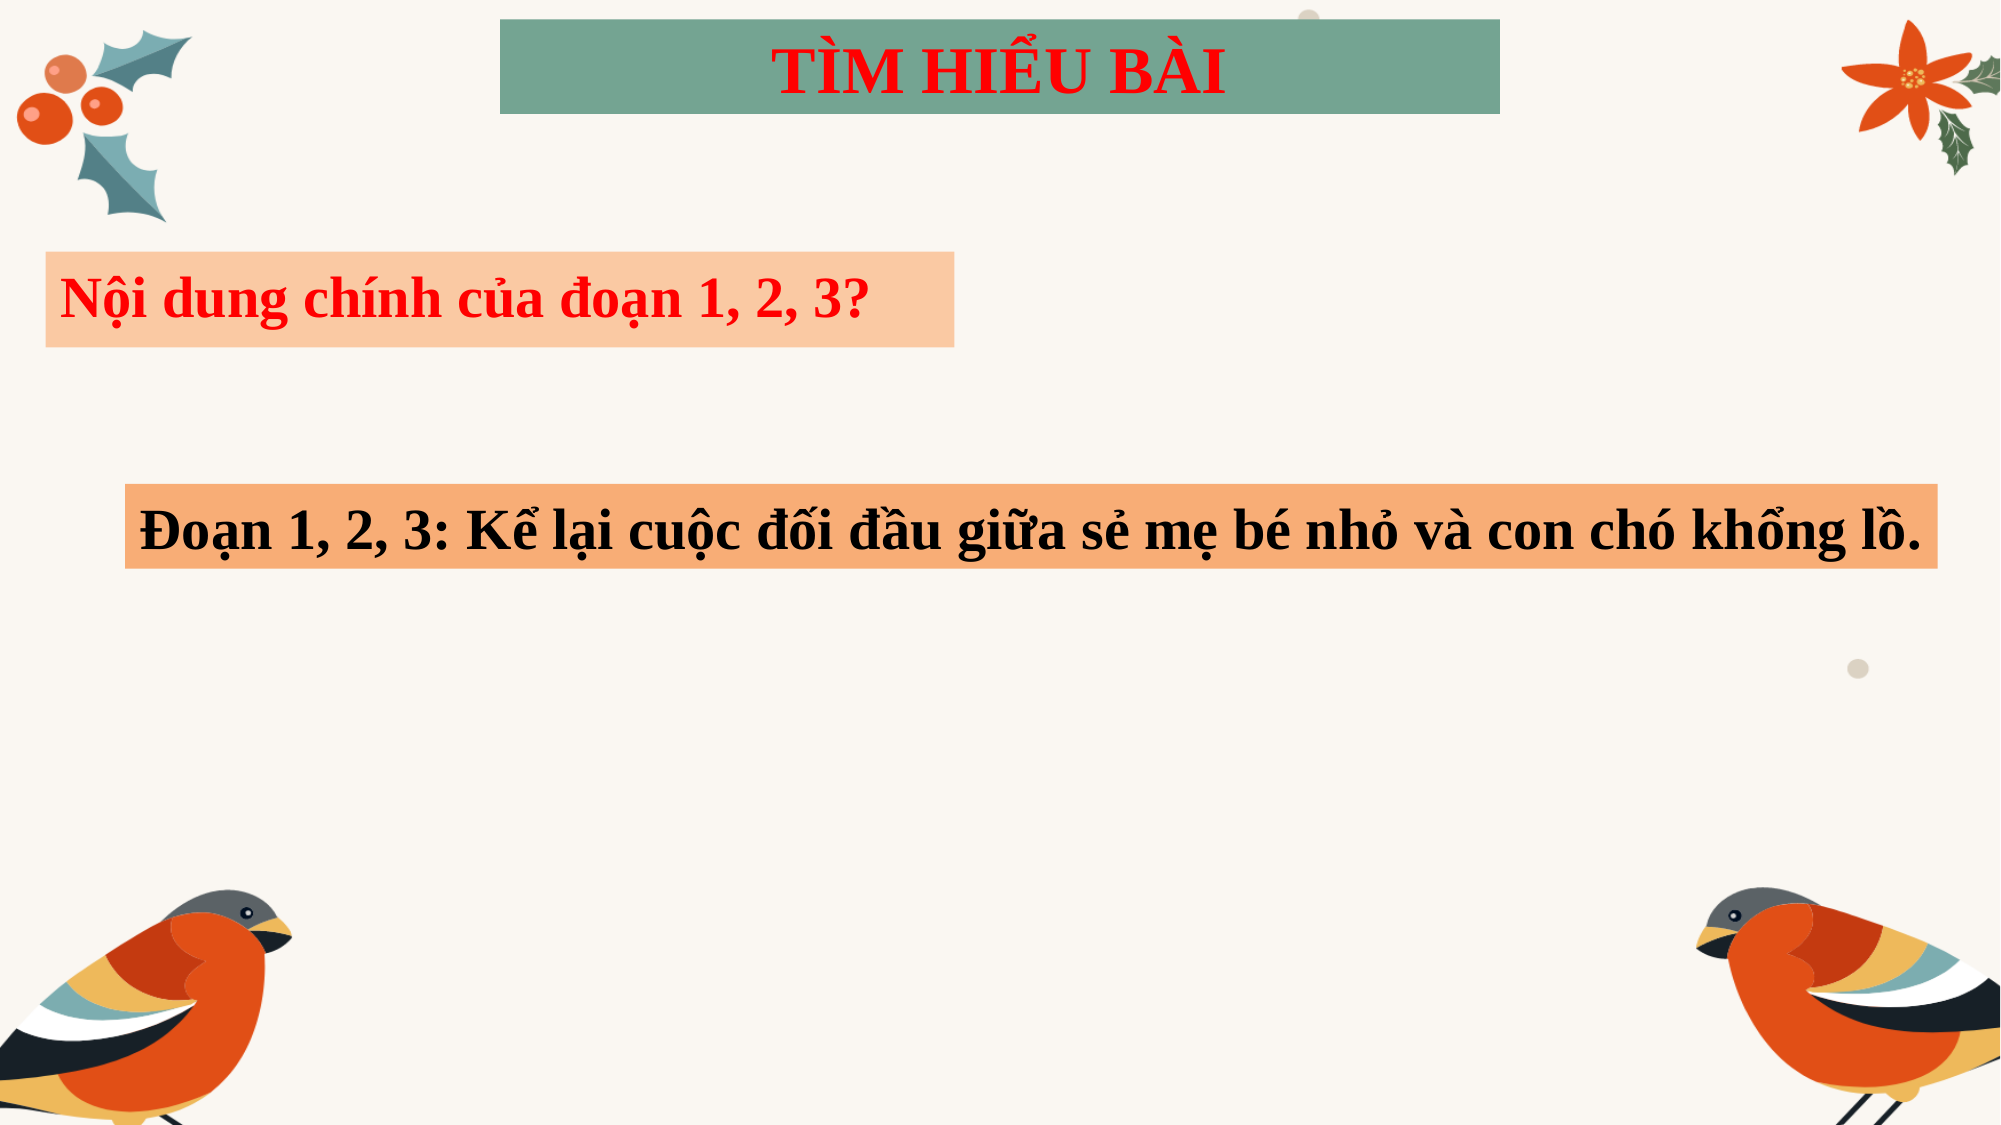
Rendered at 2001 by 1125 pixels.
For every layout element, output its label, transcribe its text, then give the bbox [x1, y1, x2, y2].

text_box TÌM HIỂU BÀI [500, 19, 1500, 114]
text_box Đoạn 1, 2, 3: Kể lại cuộc đối đầu giữa sẻ mẹ bé nhỏ và con chó khổng lồ. [125, 483, 1938, 569]
list Nội dung chính của đoạn 1, 2, 3? [45, 251, 955, 348]
picture [0, 0, 2001, 1125]
